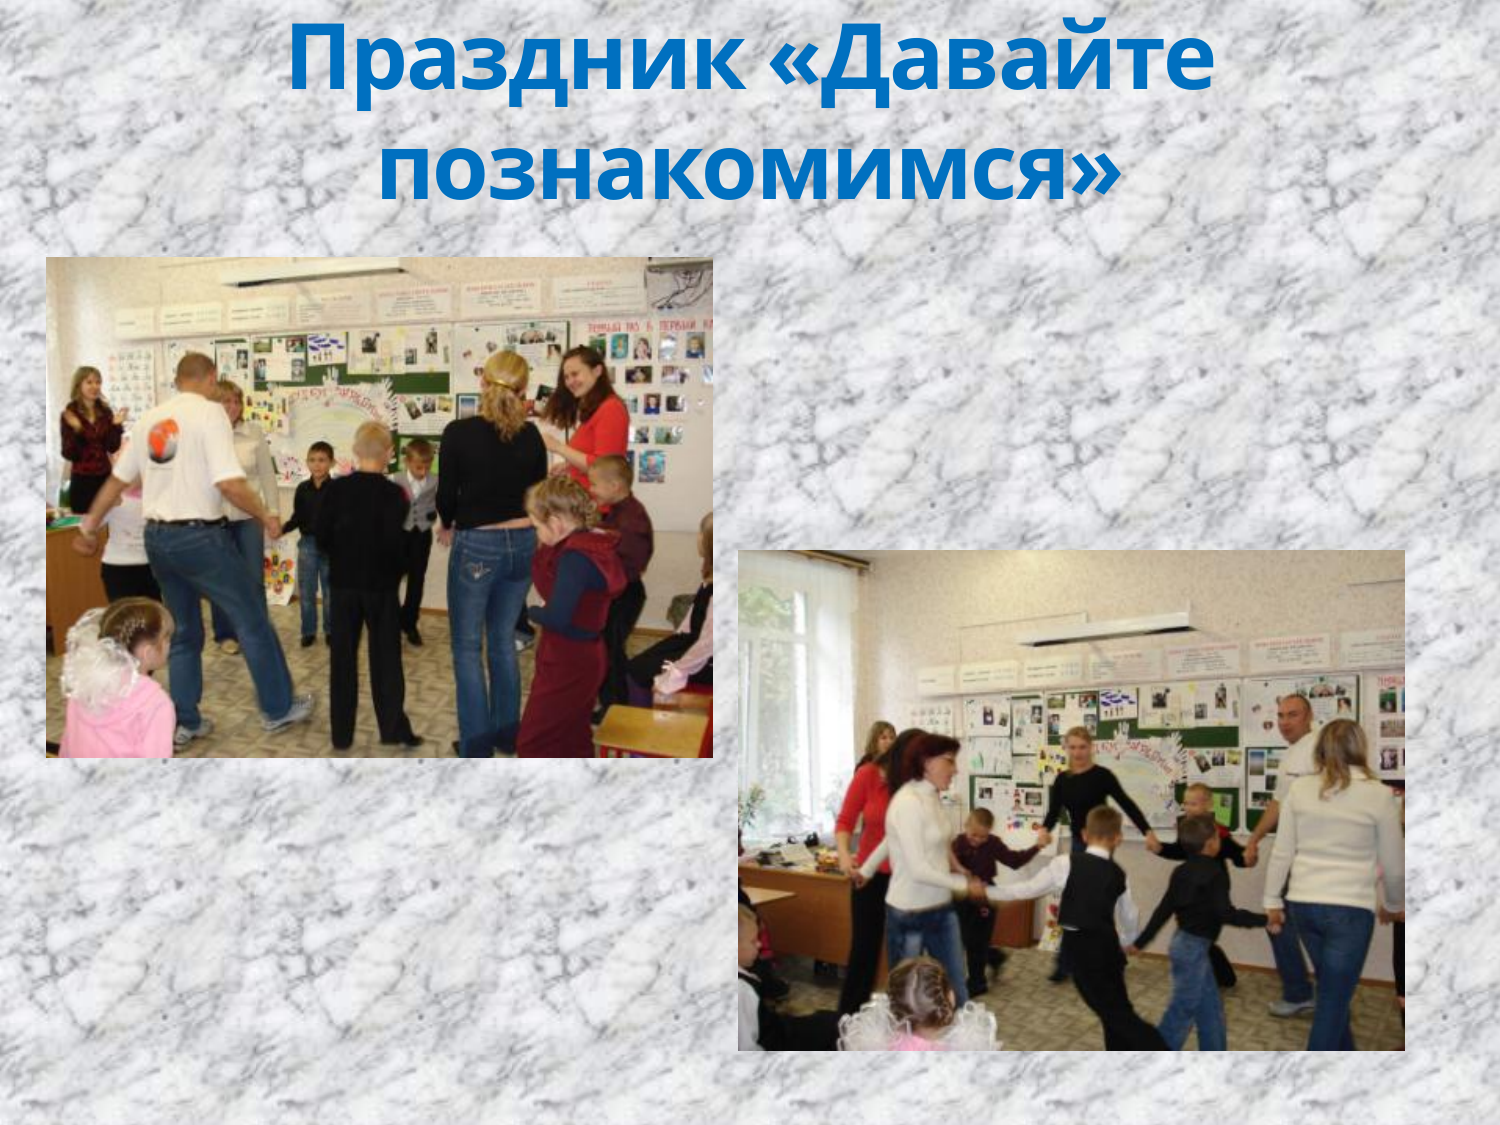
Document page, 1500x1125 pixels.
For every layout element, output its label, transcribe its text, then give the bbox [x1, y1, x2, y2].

picture [0, 0, 1500, 1125]
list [741, 553, 1404, 1049]
title Праздник «Давайте познакомимся» [74, 24, 1425, 225]
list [49, 260, 712, 756]
